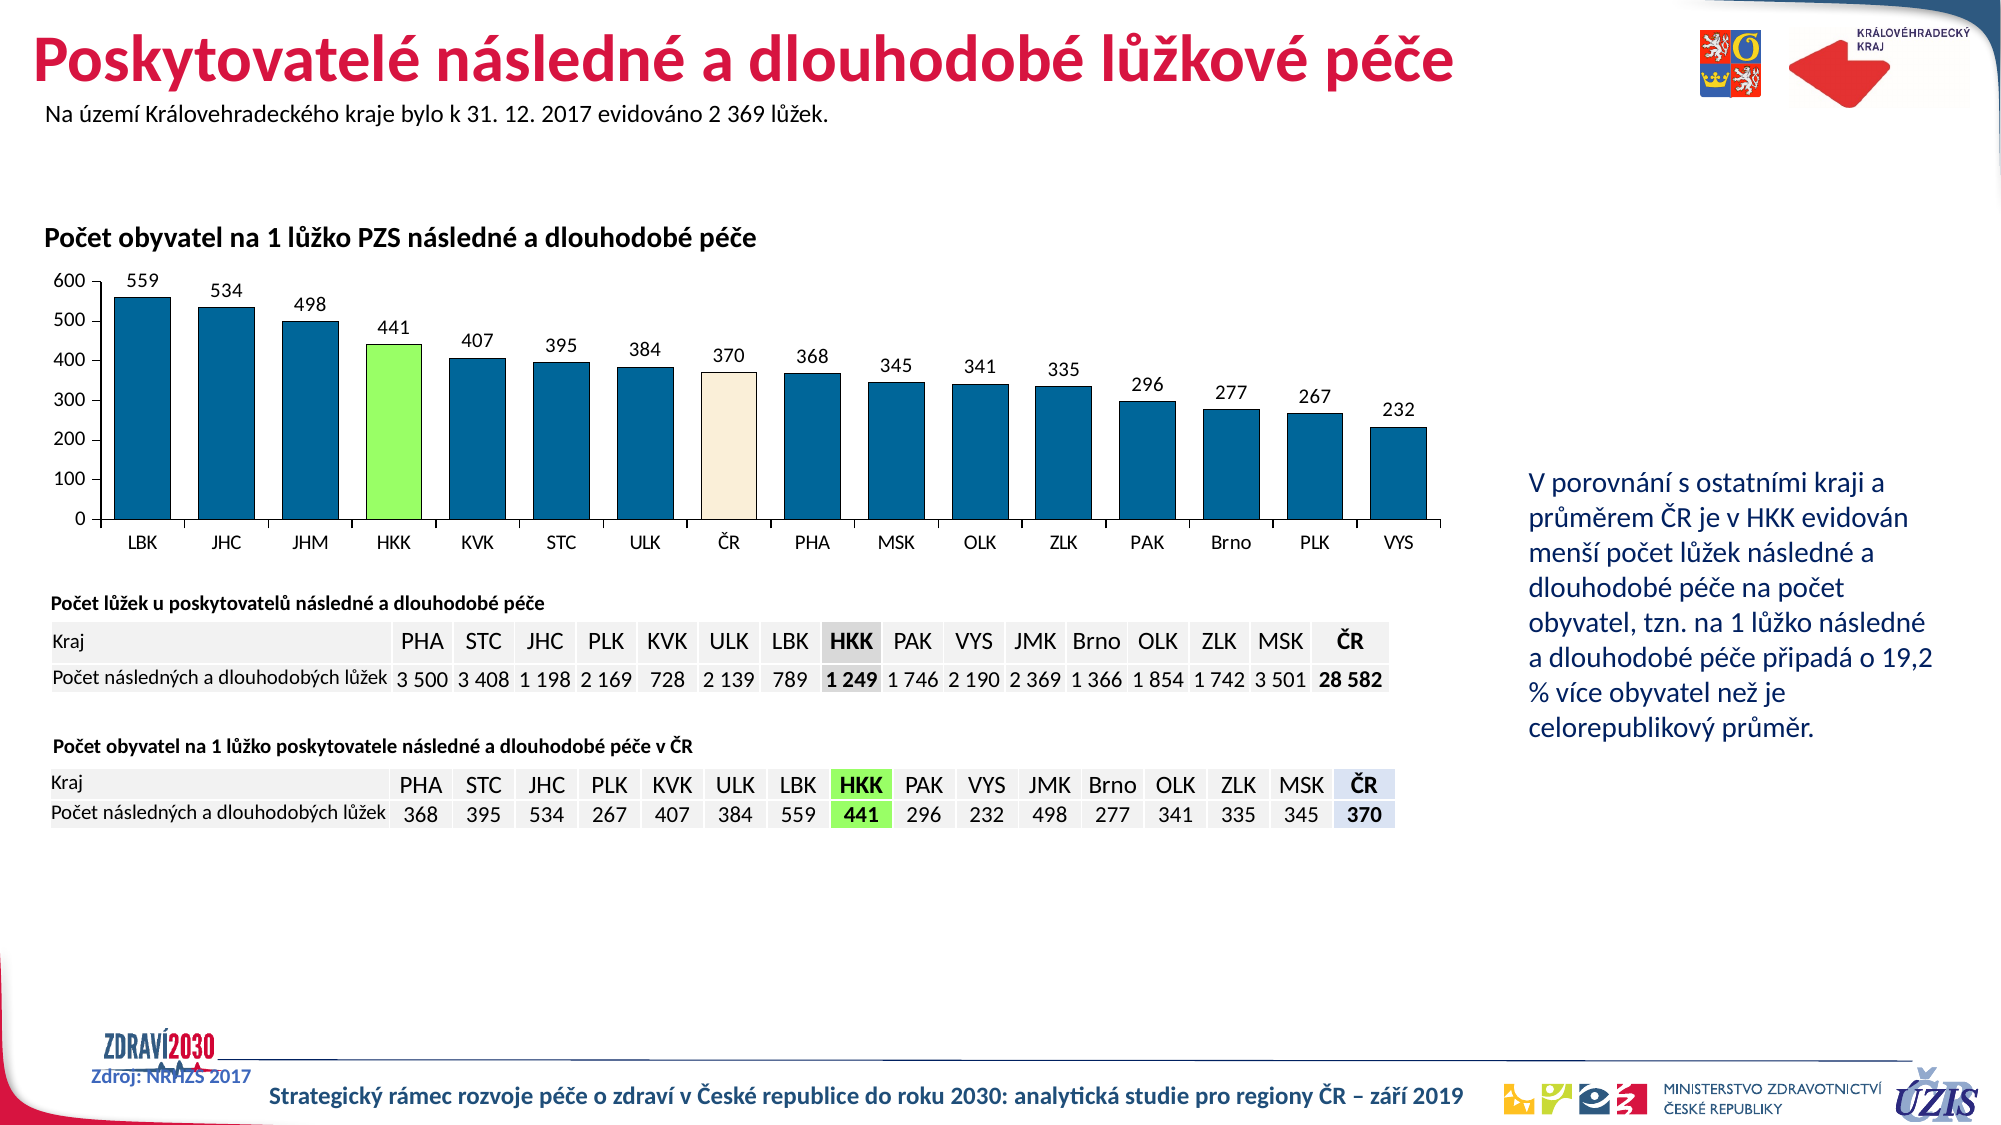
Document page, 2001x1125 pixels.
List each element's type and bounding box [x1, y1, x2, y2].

table_cell [1334, 801, 1395, 828]
table_cell [1006, 665, 1065, 692]
table_header [1312, 622, 1389, 663]
table_cell [454, 665, 514, 692]
table_header [944, 622, 1004, 663]
table_header [638, 622, 697, 663]
table_header [768, 769, 829, 799]
table_header [642, 769, 703, 799]
table_header [705, 769, 766, 799]
table_cell [1019, 801, 1081, 828]
picture [1744, 30, 1761, 98]
table_cell [761, 665, 820, 692]
table_cell [768, 801, 829, 828]
table_header [1334, 769, 1395, 799]
table_header [1145, 769, 1206, 799]
table_cell [822, 665, 881, 692]
table_header [516, 769, 577, 799]
table_cell [642, 801, 703, 828]
table_cell [705, 801, 766, 828]
table_header [393, 622, 452, 663]
table_header [1251, 622, 1310, 663]
table_cell [1208, 801, 1269, 828]
table_header [52, 622, 391, 663]
table_cell [515, 665, 575, 692]
text_box [76, 1054, 933, 1095]
table_header [51, 769, 389, 799]
text_box [36, 582, 810, 622]
table_header [1190, 622, 1249, 663]
table_cell [579, 801, 640, 828]
table_cell [51, 801, 389, 828]
table_cell [638, 665, 697, 692]
table_header [453, 769, 514, 799]
table_cell [1082, 801, 1143, 828]
text_box [29, 211, 1003, 262]
table_cell [1271, 801, 1332, 828]
table_cell [1312, 665, 1389, 692]
title [18, 16, 1744, 120]
table_header [1271, 769, 1332, 799]
table_cell [1251, 665, 1310, 692]
table_cell [1190, 665, 1249, 692]
table_cell [1128, 665, 1188, 692]
table_cell [831, 801, 892, 828]
table_header [761, 622, 820, 663]
table_header [957, 769, 1018, 799]
table_header [1208, 769, 1269, 799]
table_cell [1067, 665, 1127, 692]
table_header [1128, 622, 1188, 663]
table_header [1082, 769, 1143, 799]
table_header [1067, 622, 1127, 663]
table_cell [944, 665, 1004, 692]
picture [1789, 27, 1970, 108]
picture [94, 1028, 223, 1054]
table_header [577, 622, 636, 663]
table_cell [390, 801, 452, 828]
table_cell [52, 665, 391, 692]
table_header [515, 622, 575, 663]
table_cell [957, 801, 1018, 828]
table_header [390, 769, 452, 799]
table_cell [699, 665, 759, 692]
table_cell [894, 801, 955, 828]
table_header [894, 769, 955, 799]
table_cell [1145, 801, 1206, 828]
table_header [1019, 769, 1081, 799]
text_box [1513, 345, 1959, 861]
table_cell [883, 665, 943, 692]
table_cell [516, 801, 577, 828]
table_cell [453, 801, 514, 828]
table_header [831, 769, 892, 799]
text_box [30, 93, 1381, 204]
table_header [699, 622, 759, 663]
chart [24, 265, 1470, 561]
table_cell [577, 665, 636, 692]
table_header [883, 622, 943, 663]
table_header [1006, 622, 1065, 663]
table_header [822, 622, 881, 663]
table_cell [393, 665, 452, 692]
table_header [454, 622, 514, 663]
text_box [38, 725, 985, 766]
table_header [579, 769, 640, 799]
